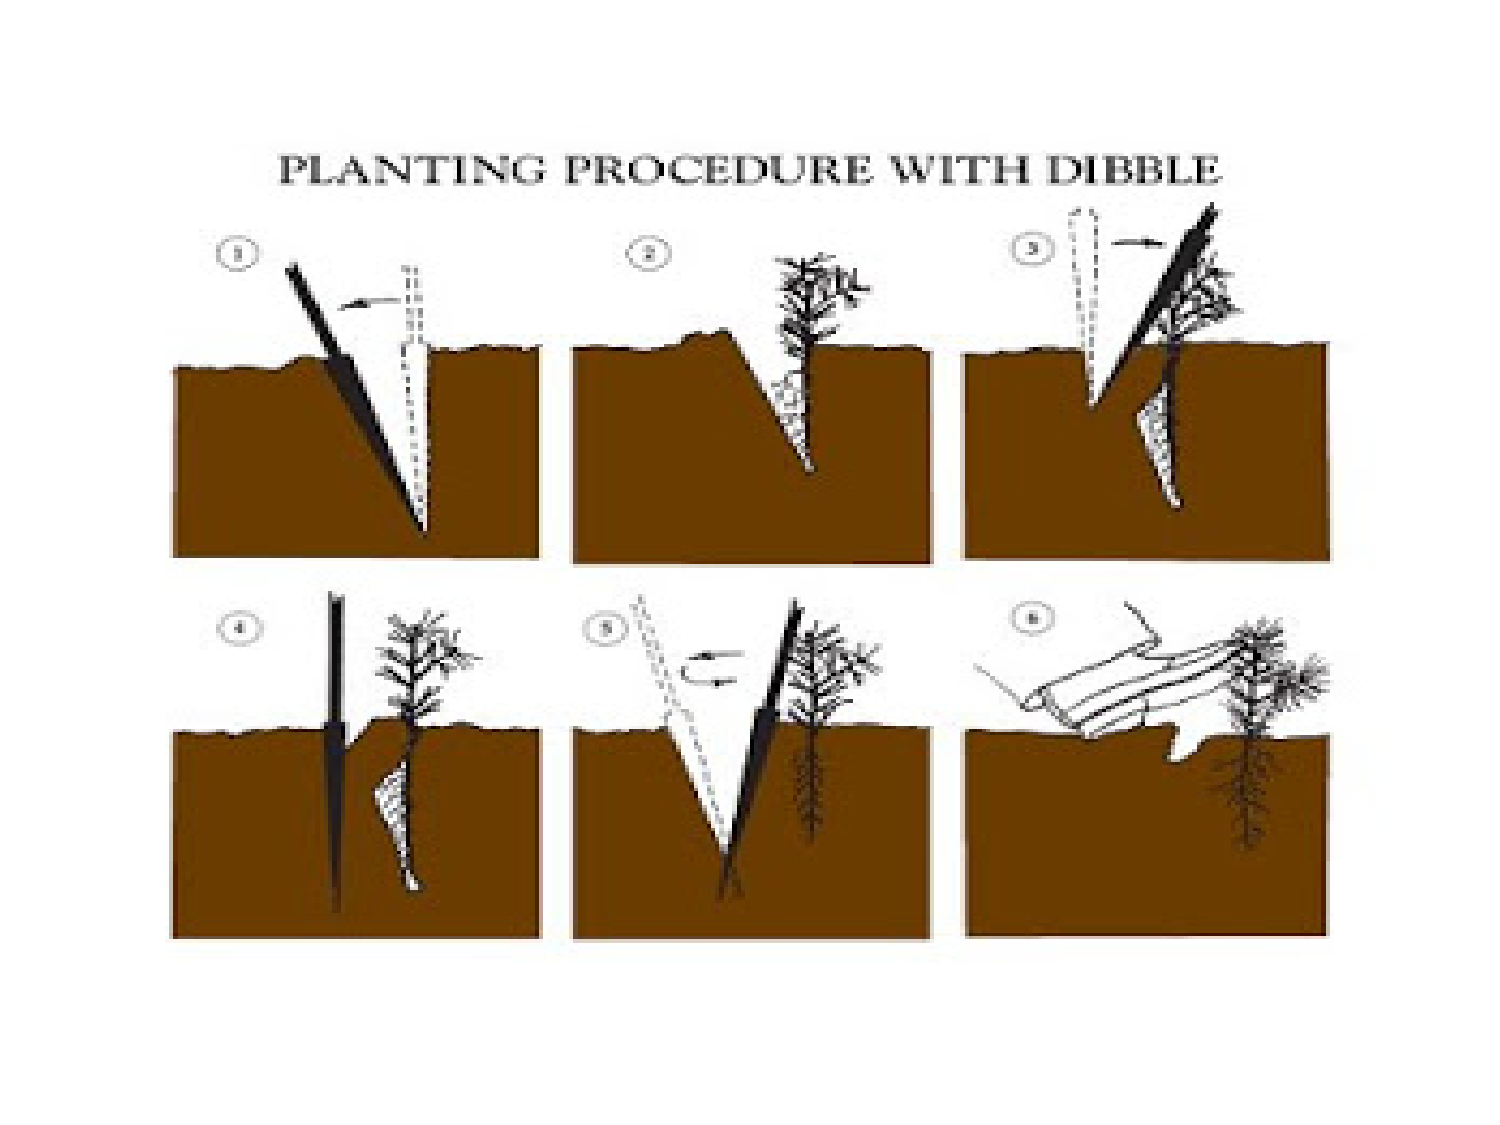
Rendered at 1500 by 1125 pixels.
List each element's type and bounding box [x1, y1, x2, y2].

list [62, 124, 1438, 963]
